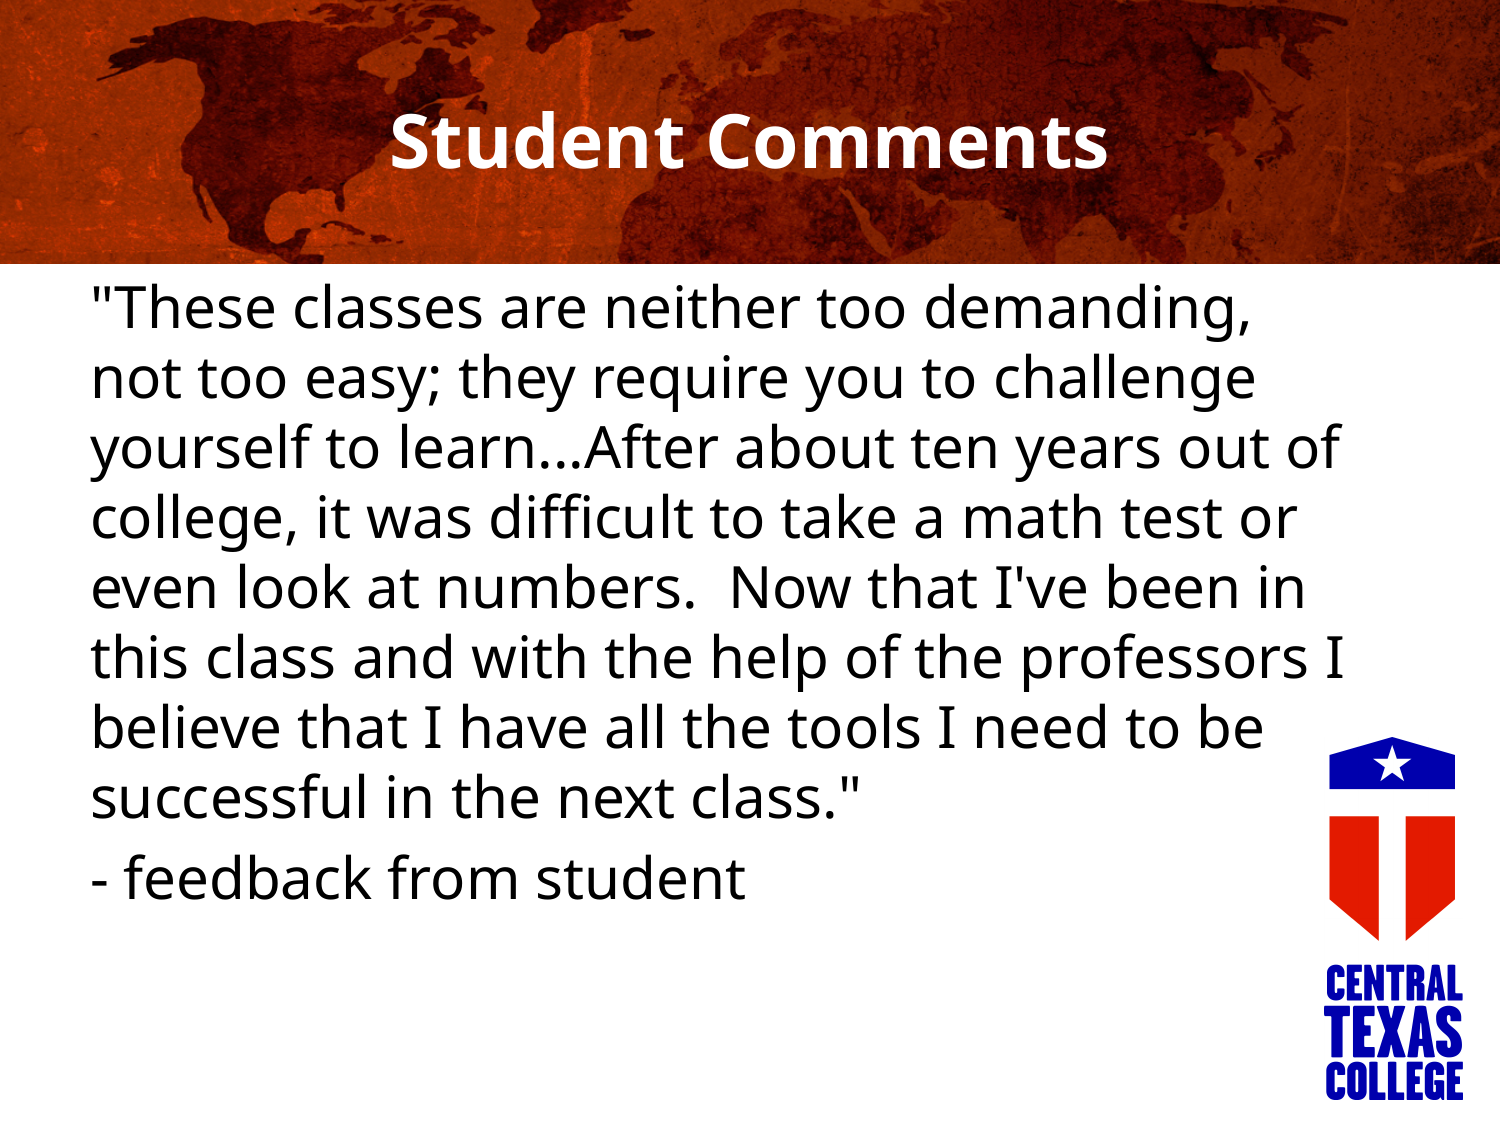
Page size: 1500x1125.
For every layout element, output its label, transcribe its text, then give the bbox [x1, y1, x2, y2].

picture [1324, 737, 1463, 1100]
picture [0, 0, 1500, 264]
title Student Comments [75, 45, 1425, 233]
list "These classes are neither too demanding, not too easy; they require you to challenge yourself to learn...After about ten years out of college, it was difficult to take a math test or even look at numbers. Now that I've been in this class and with the help of the professors I believe that I have all the tools I need to be successful in the next class." - feedback from student [75, 262, 1363, 1005]
